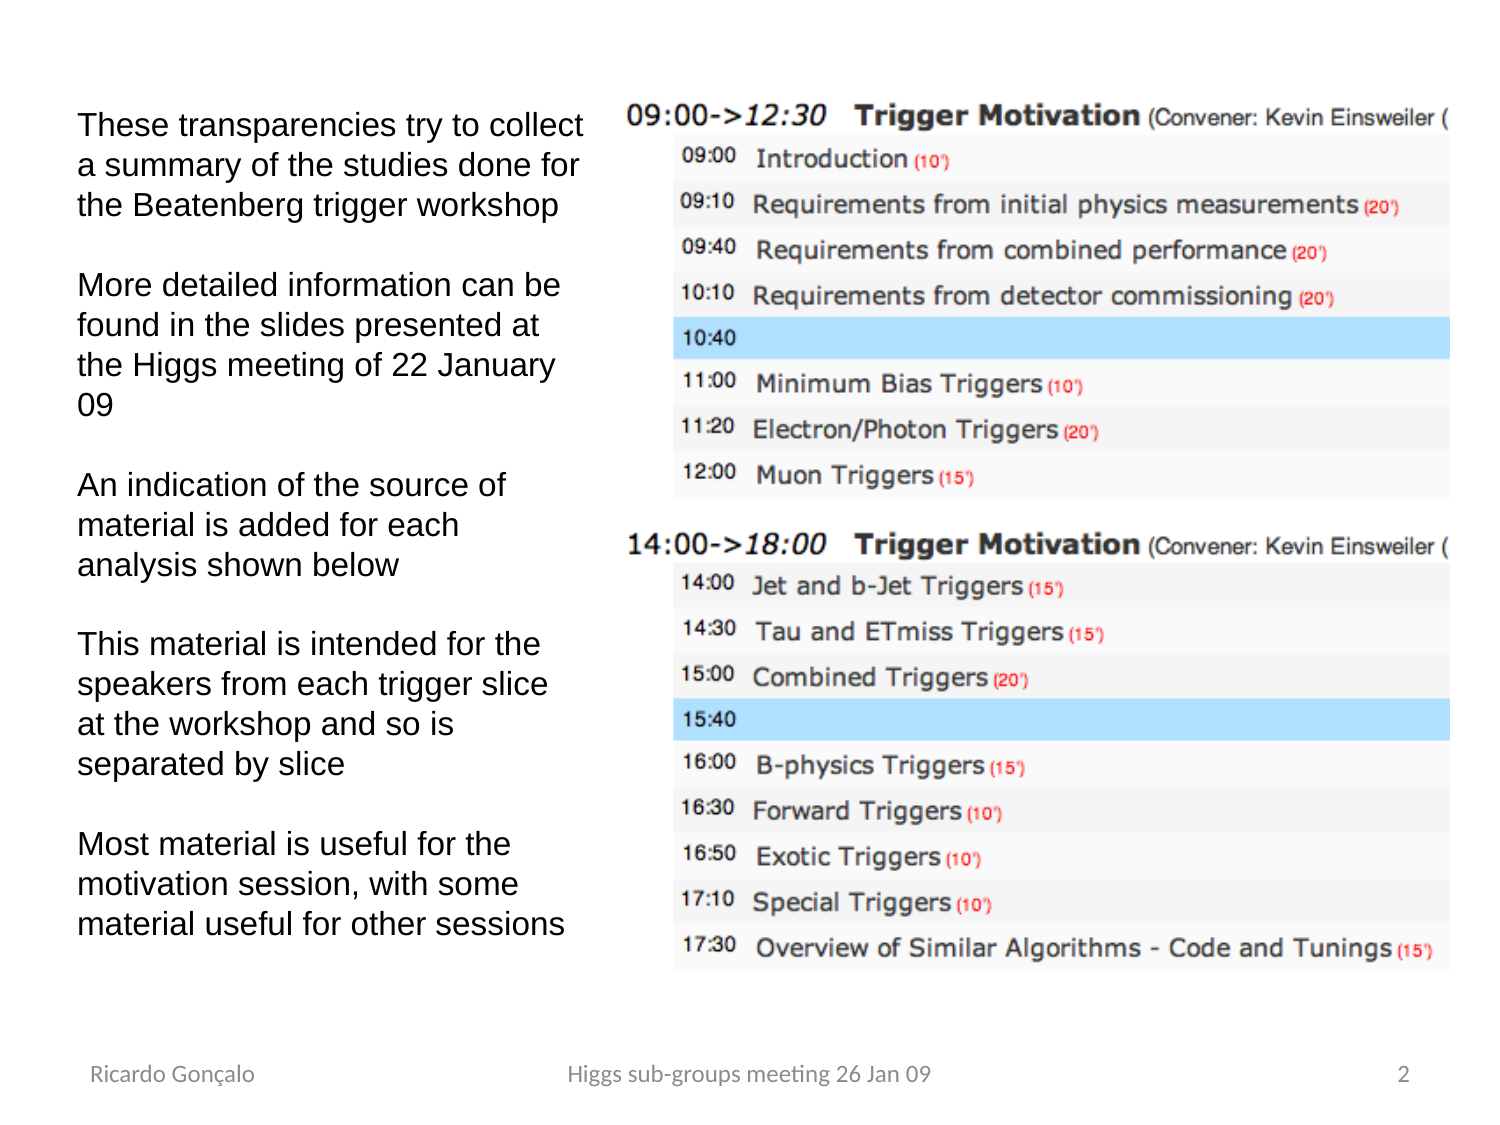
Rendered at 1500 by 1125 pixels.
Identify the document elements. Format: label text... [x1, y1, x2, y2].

slide_number 2 [1074, 1042, 1425, 1103]
slide_number Ricardo Gonçalo [75, 1042, 425, 1103]
picture [599, 87, 1451, 987]
footer Higgs sub-groups meeting 26 Jan 09 [512, 1042, 988, 1103]
text_box These transparencies try to collect a summary of the studies done for the Beatenberg trigger workshop More detailed information can be found in the slides presented at the Higgs meeting of 22 January 09 An indication of the source of material is added for each analysis shown below This material is intended for the speakers from each trigger slice at the workshop and so is separated by slice Most material is useful for the motivation session, with some material useful for other sessions [62, 96, 594, 950]
